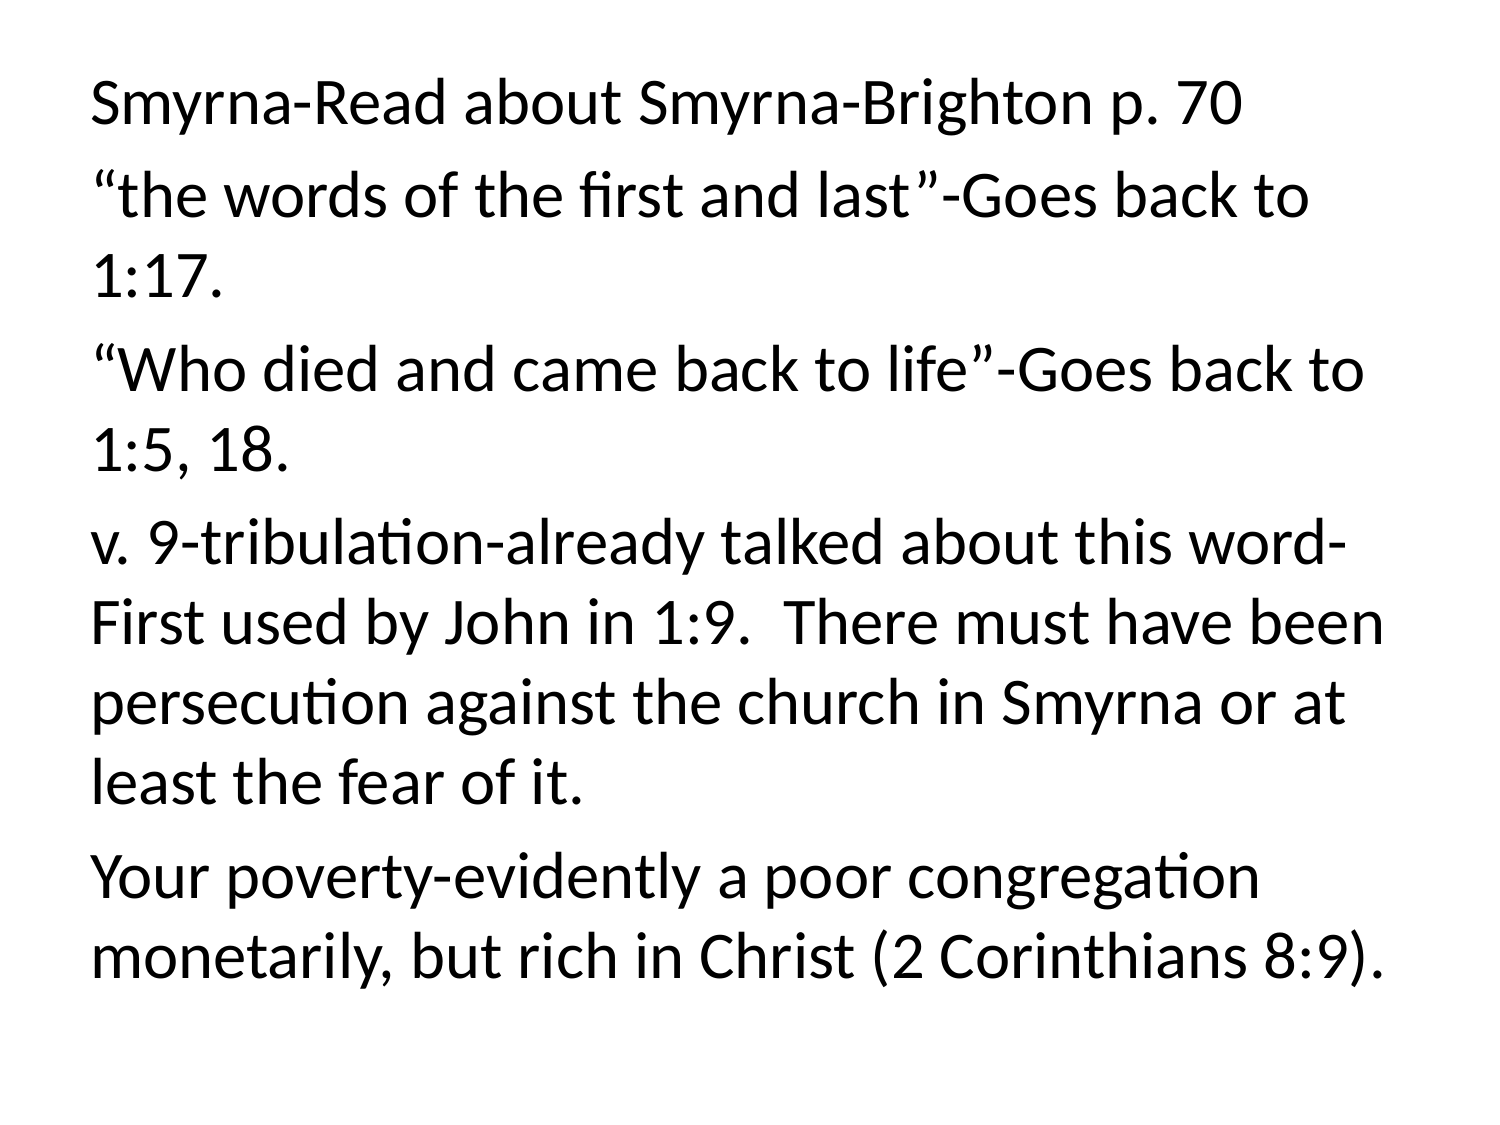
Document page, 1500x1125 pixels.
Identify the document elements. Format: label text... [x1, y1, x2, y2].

list Smyrna-Read about Smyrna-Brighton p. 70 “the words of the first and last”-Goes back to 1:17. “Who died and came back to life”-Goes back to 1:5, 18. v. 9-tribulation-already talked about this word-First used by John in 1:9. There must have been persecution against the church in Smyrna or at least the fear of it. Your poverty-evidently a poor congregation monetarily, but rich in Christ (2 Corinthians 8:9). [75, 50, 1425, 1005]
